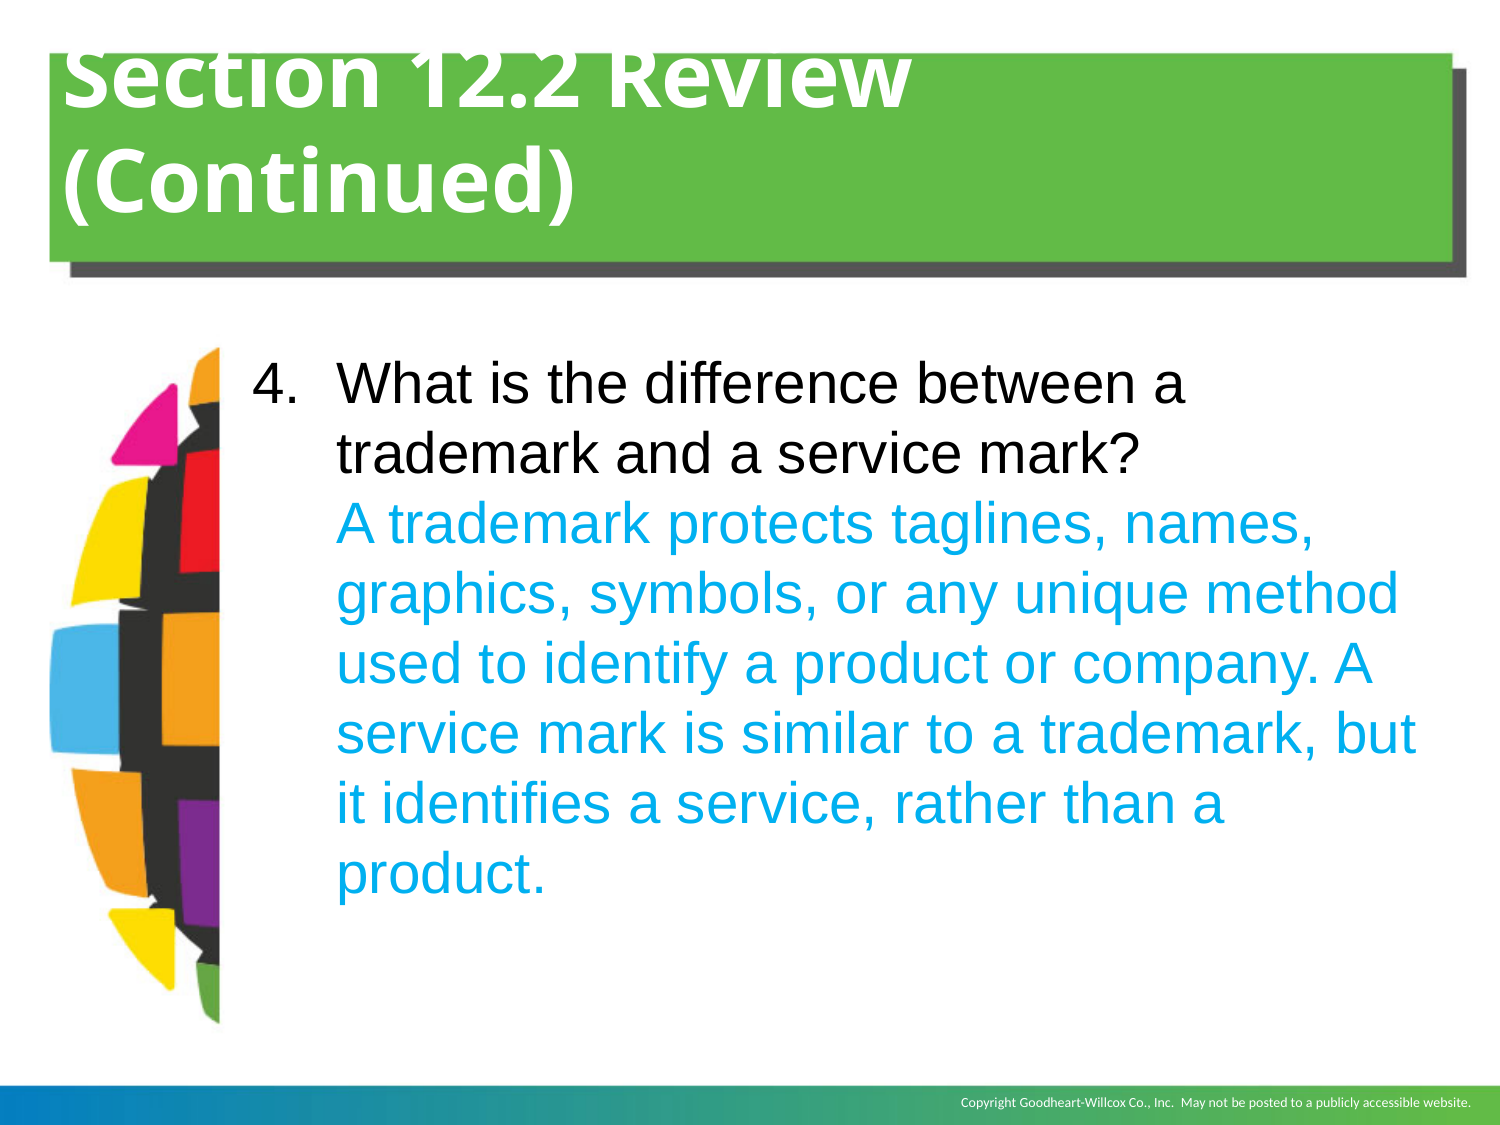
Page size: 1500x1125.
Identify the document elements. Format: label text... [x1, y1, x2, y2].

picture [0, 0, 1500, 1125]
title Section 12.2 Review (Continued) [47, 74, 1438, 238]
list What is the difference between a trademark and a service mark? A trademark protects taglines, names, graphics, symbols, or any unique method used to identify a product or company. A service mark is similar to a trademark, but it identifies a service, rather than a product. [237, 337, 1438, 1075]
